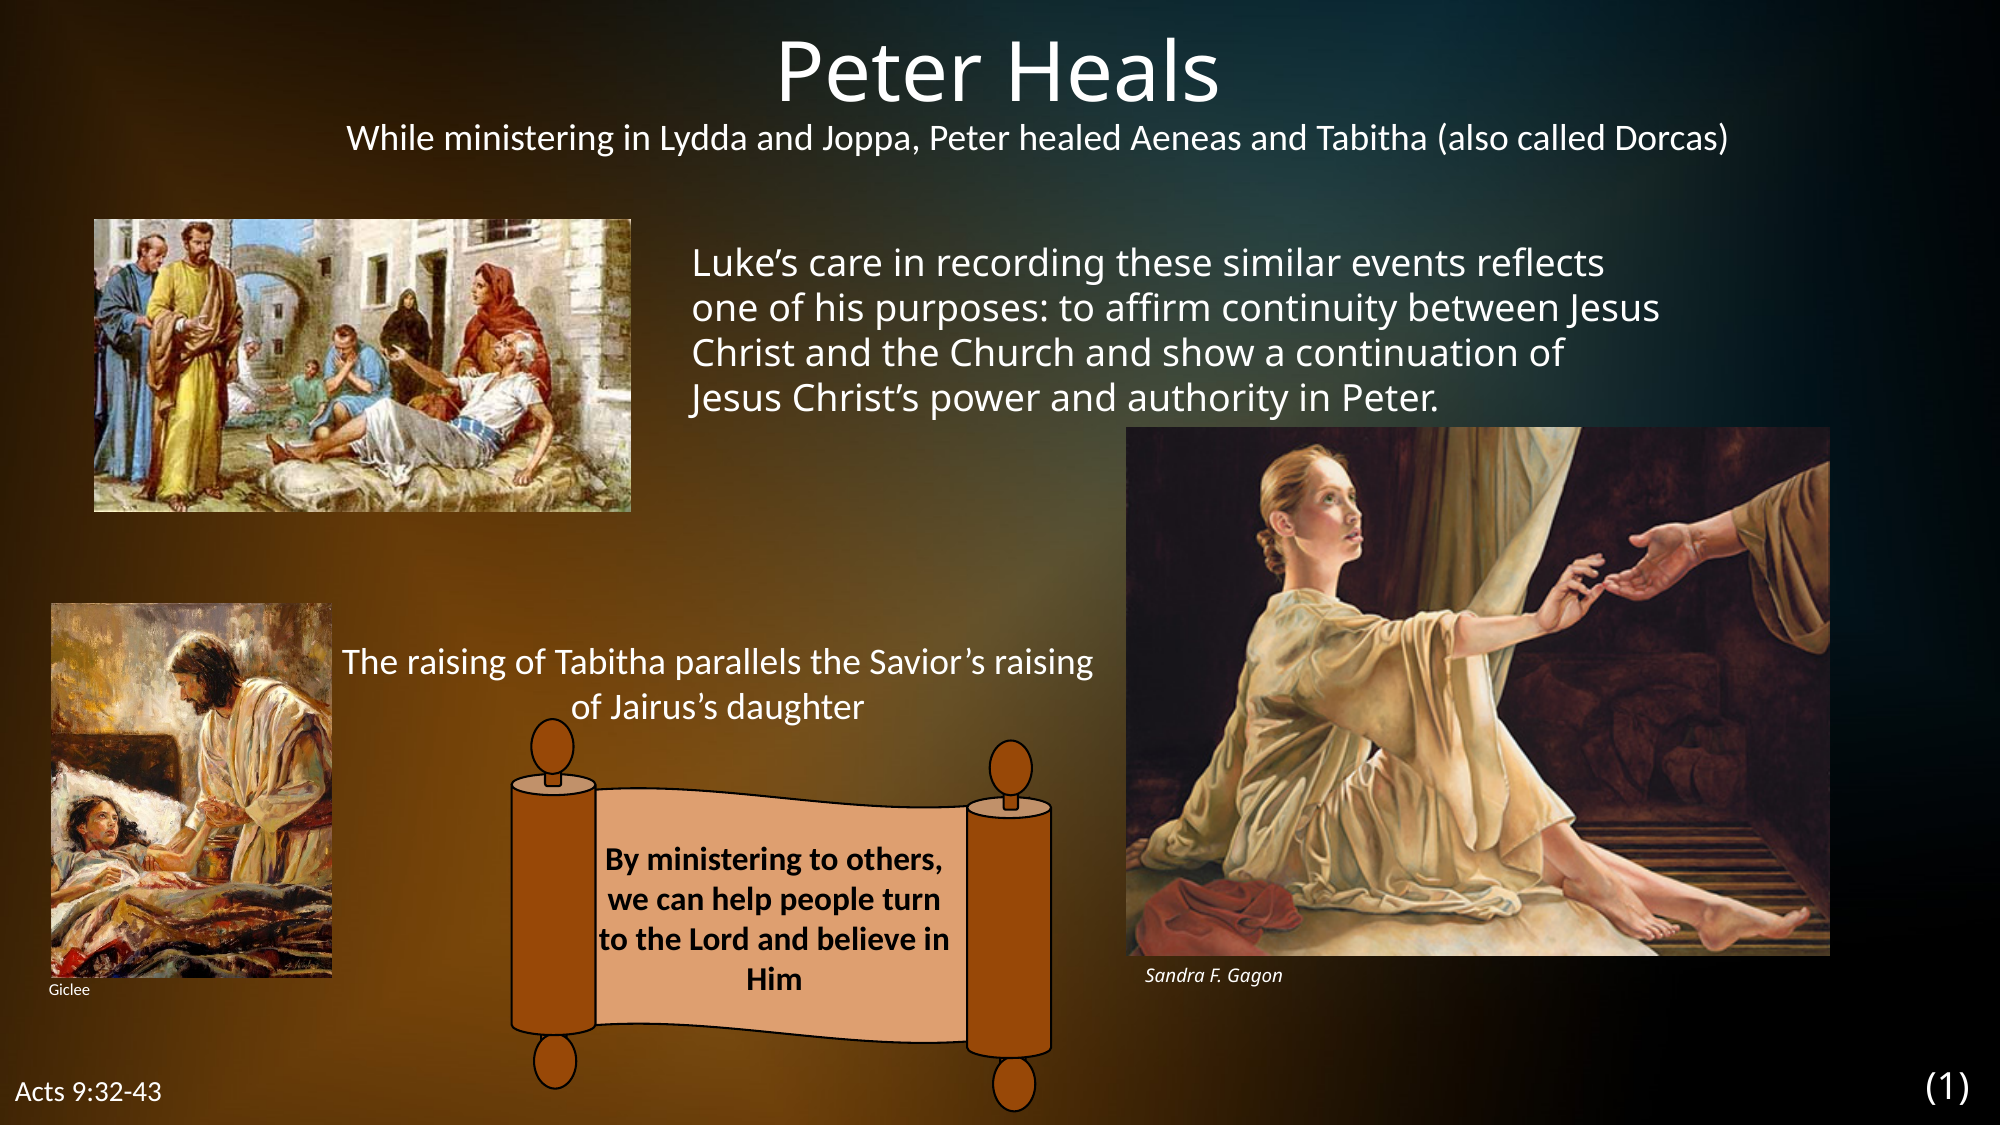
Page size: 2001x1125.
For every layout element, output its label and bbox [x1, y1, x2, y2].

text_box [511, 719, 1052, 1112]
text_box [1126, 427, 1830, 994]
picture [0, 0, 2000, 1125]
text_box [33, 603, 332, 1007]
